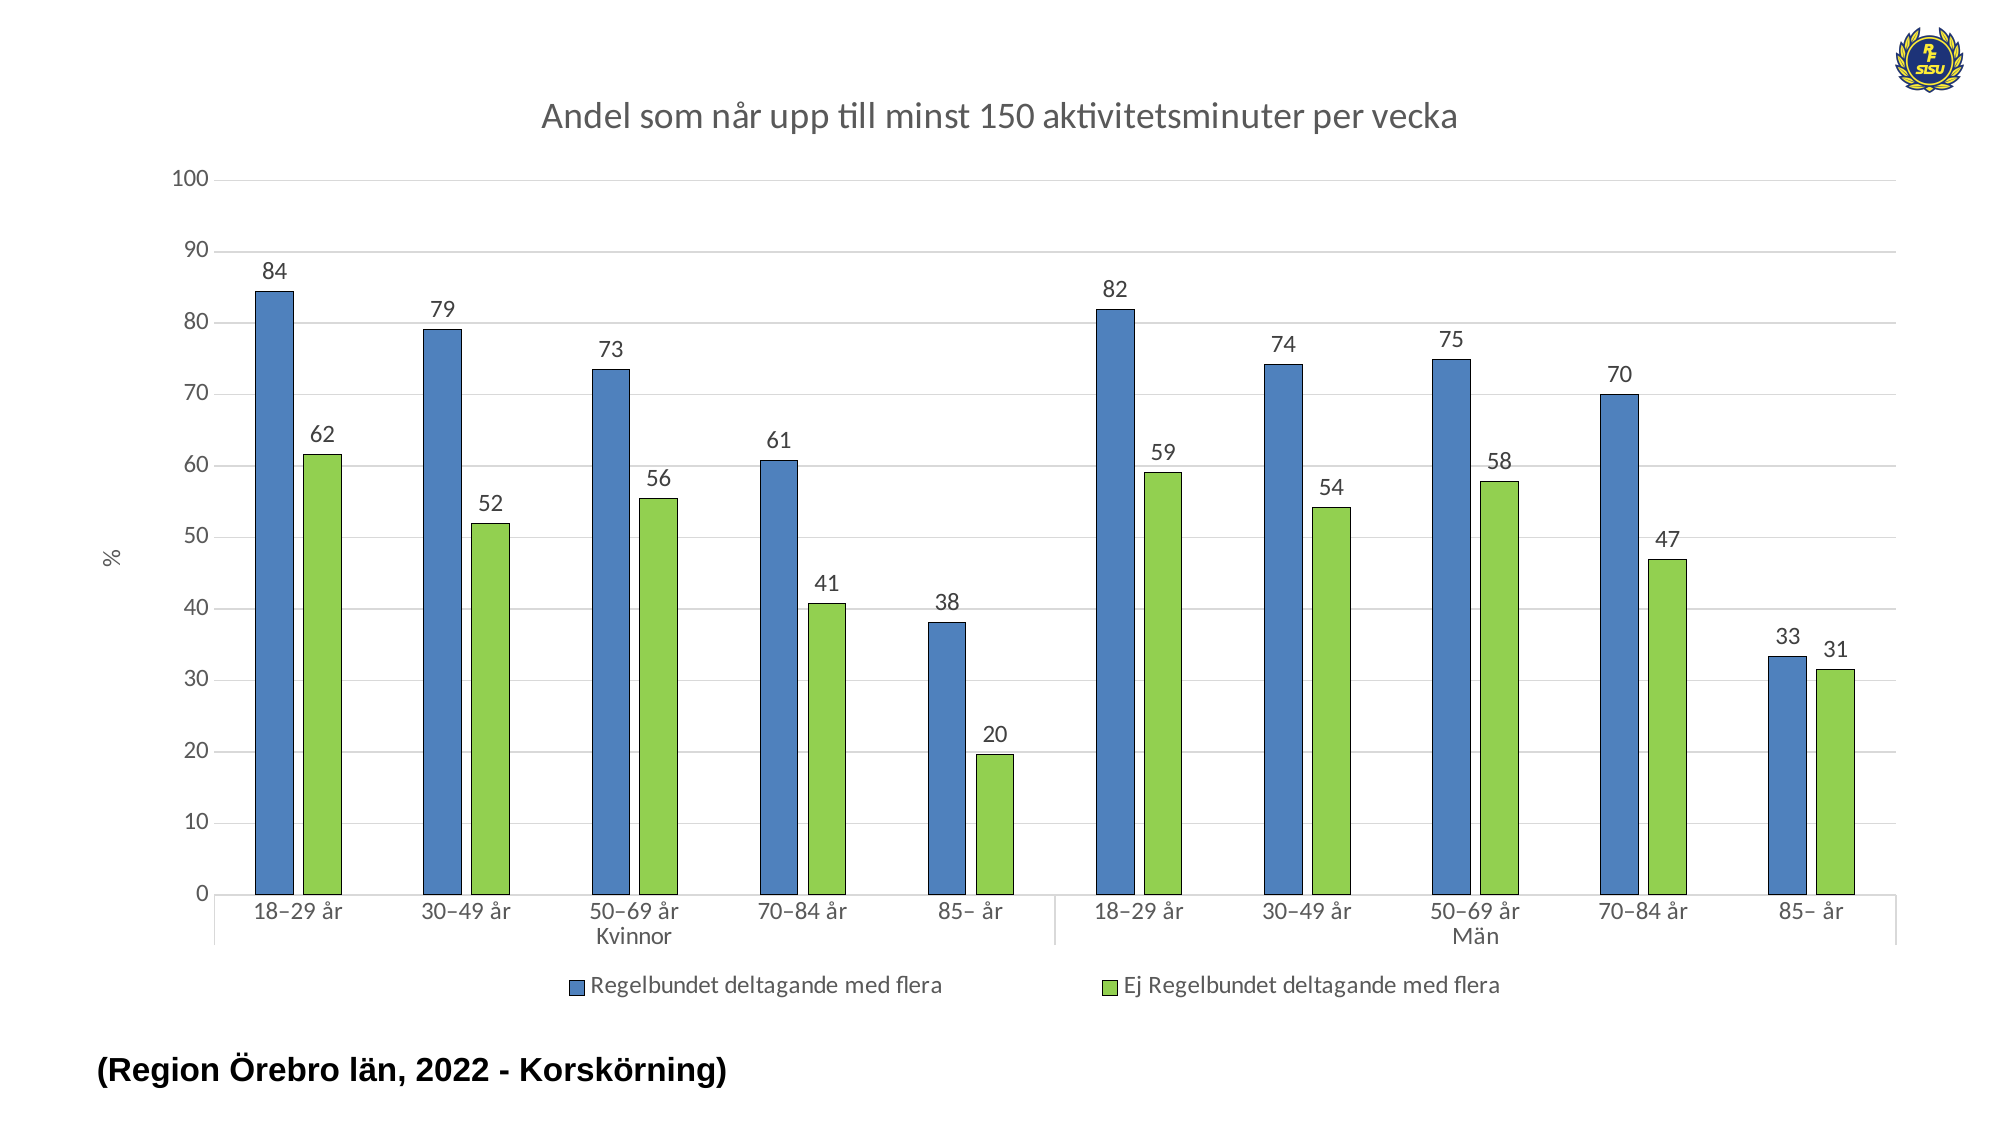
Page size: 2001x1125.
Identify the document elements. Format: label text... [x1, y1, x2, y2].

chart [66, 61, 1934, 1018]
picture [1895, 27, 1964, 93]
text_box (Region Örebro län, 2022 - Korskörning) [82, 1040, 744, 1096]
